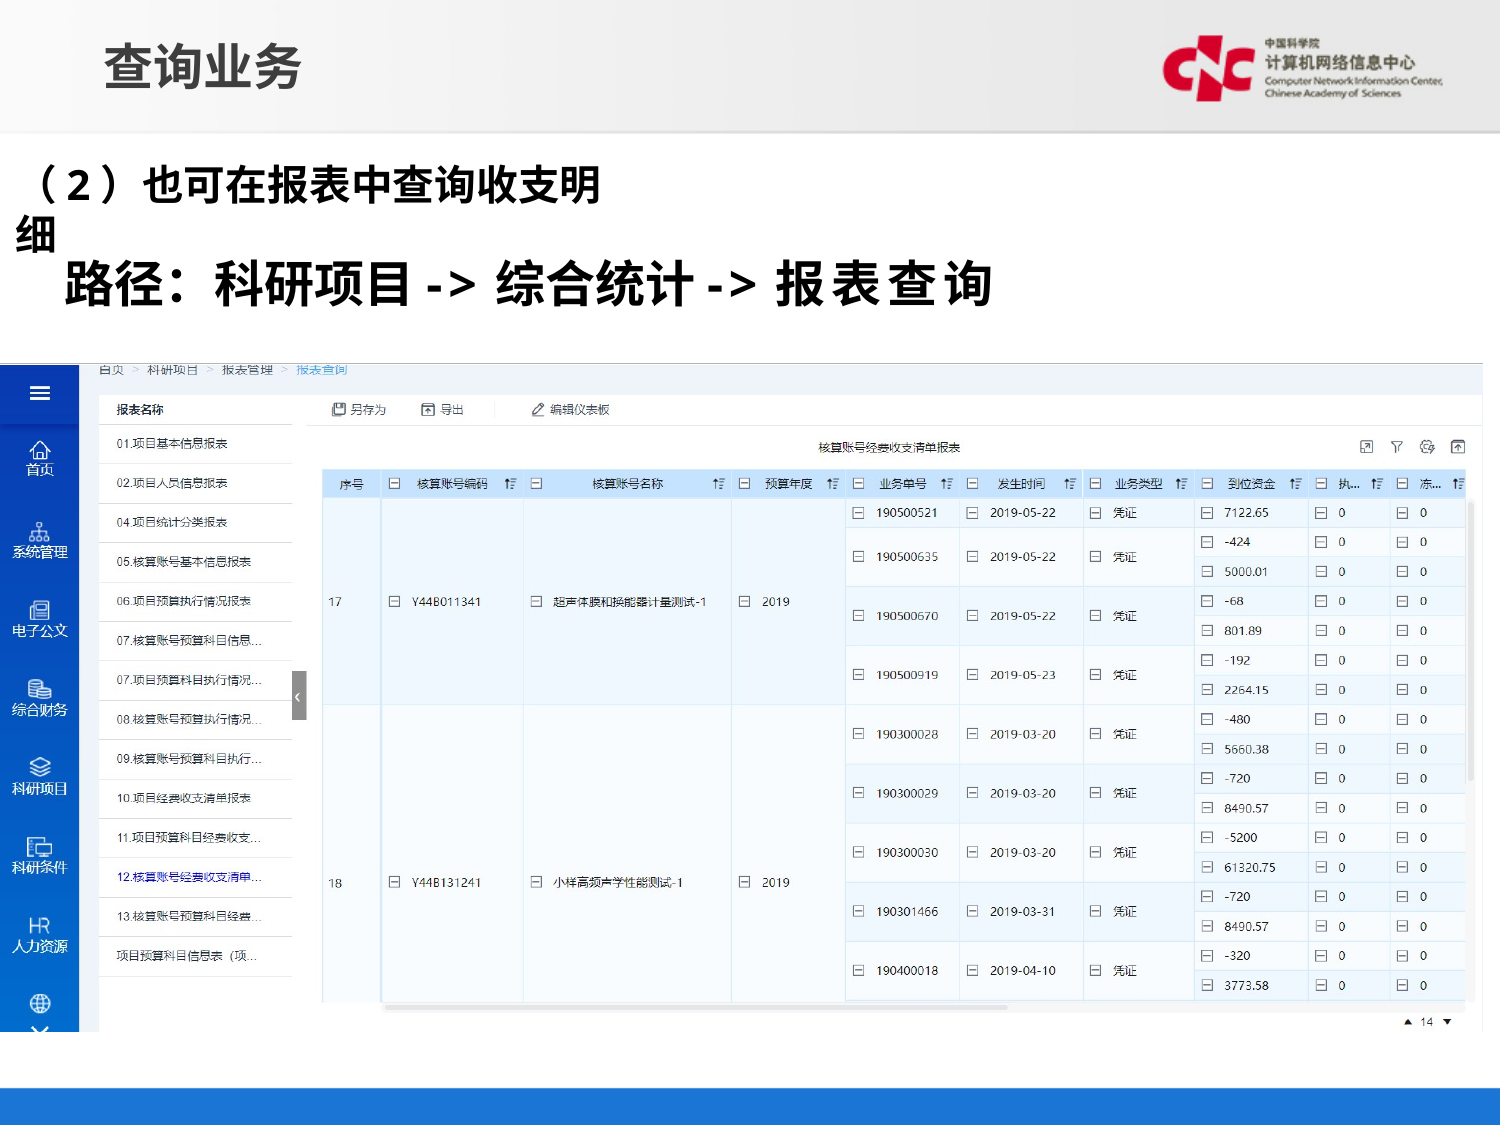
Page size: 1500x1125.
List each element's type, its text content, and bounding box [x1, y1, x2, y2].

picture [0, 0, 1500, 1125]
text_box [0, 363, 1483, 1032]
text_box 查询业务 [101, 33, 406, 96]
text_box （2）也可在报表中查询收支明细 [12, 156, 628, 259]
text_box 路径：科研项目->综合统计->报表查询 [62, 249, 1375, 312]
